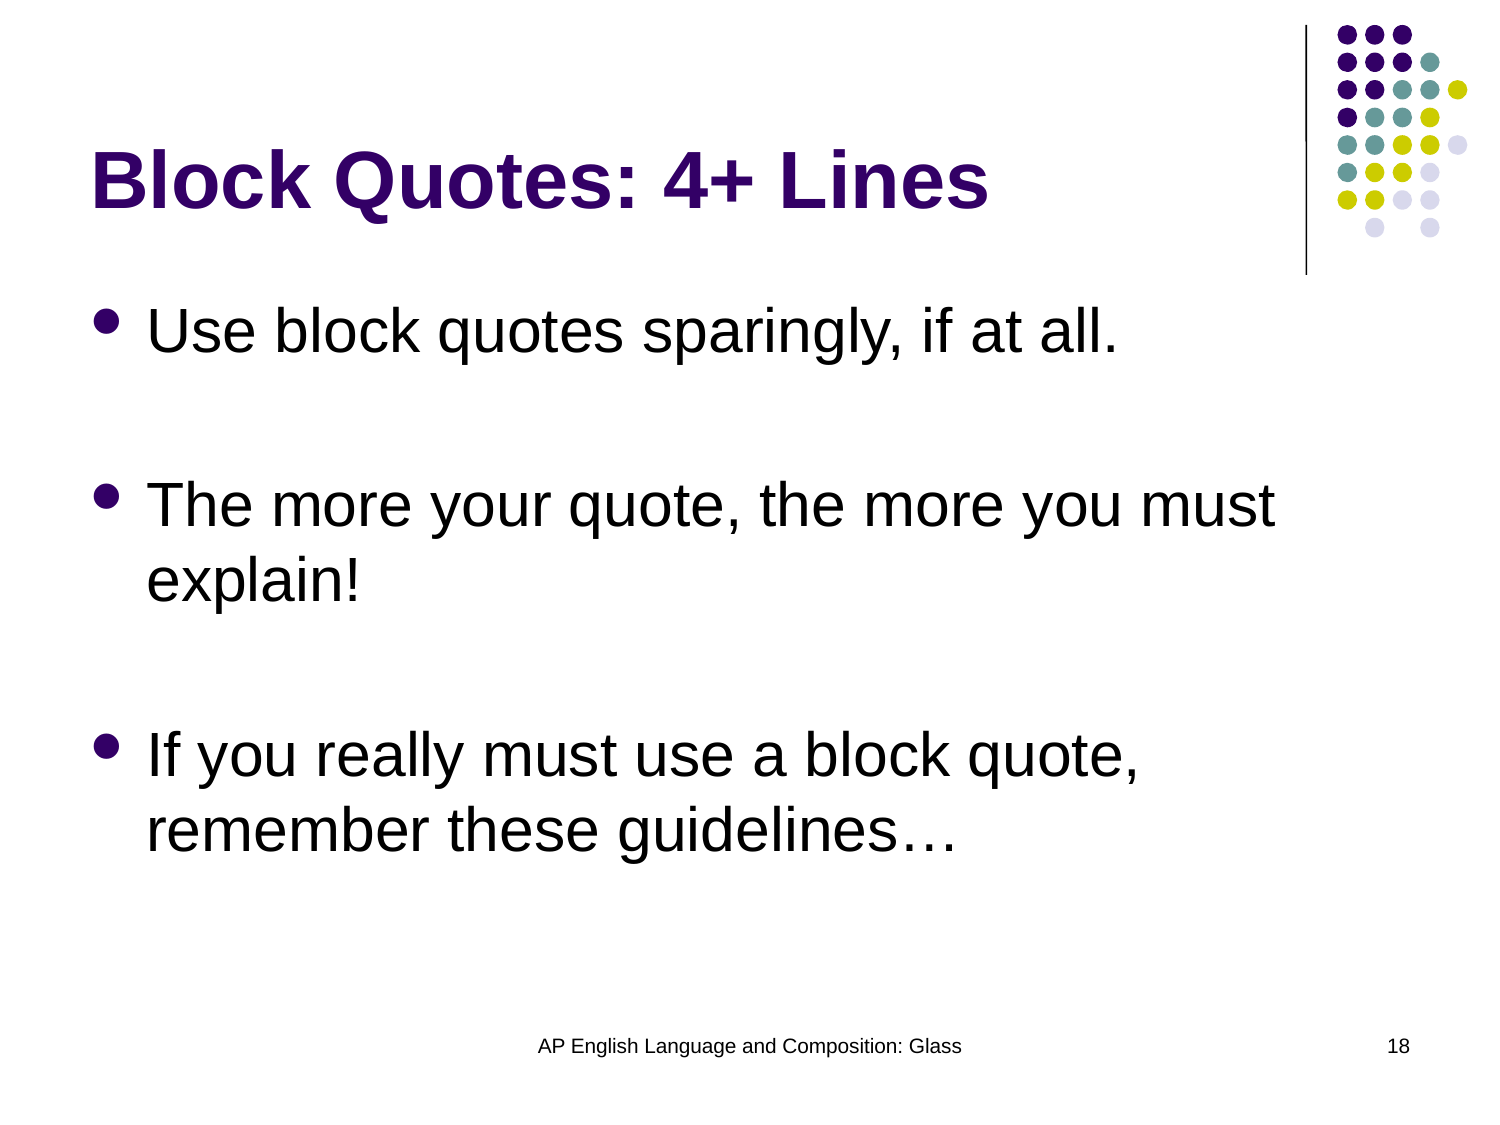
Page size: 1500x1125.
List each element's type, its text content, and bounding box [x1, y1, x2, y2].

list Use block quotes sparingly, if at all. The more your quote, the more you must explain! If you really must use a block quote, remember these guidelines… [75, 282, 1425, 1006]
footer AP English Language and Composition: Glass [512, 1024, 988, 1101]
slide_number 18 [1074, 1024, 1426, 1101]
title Block Quotes: 4+ Lines [75, 20, 1313, 233]
